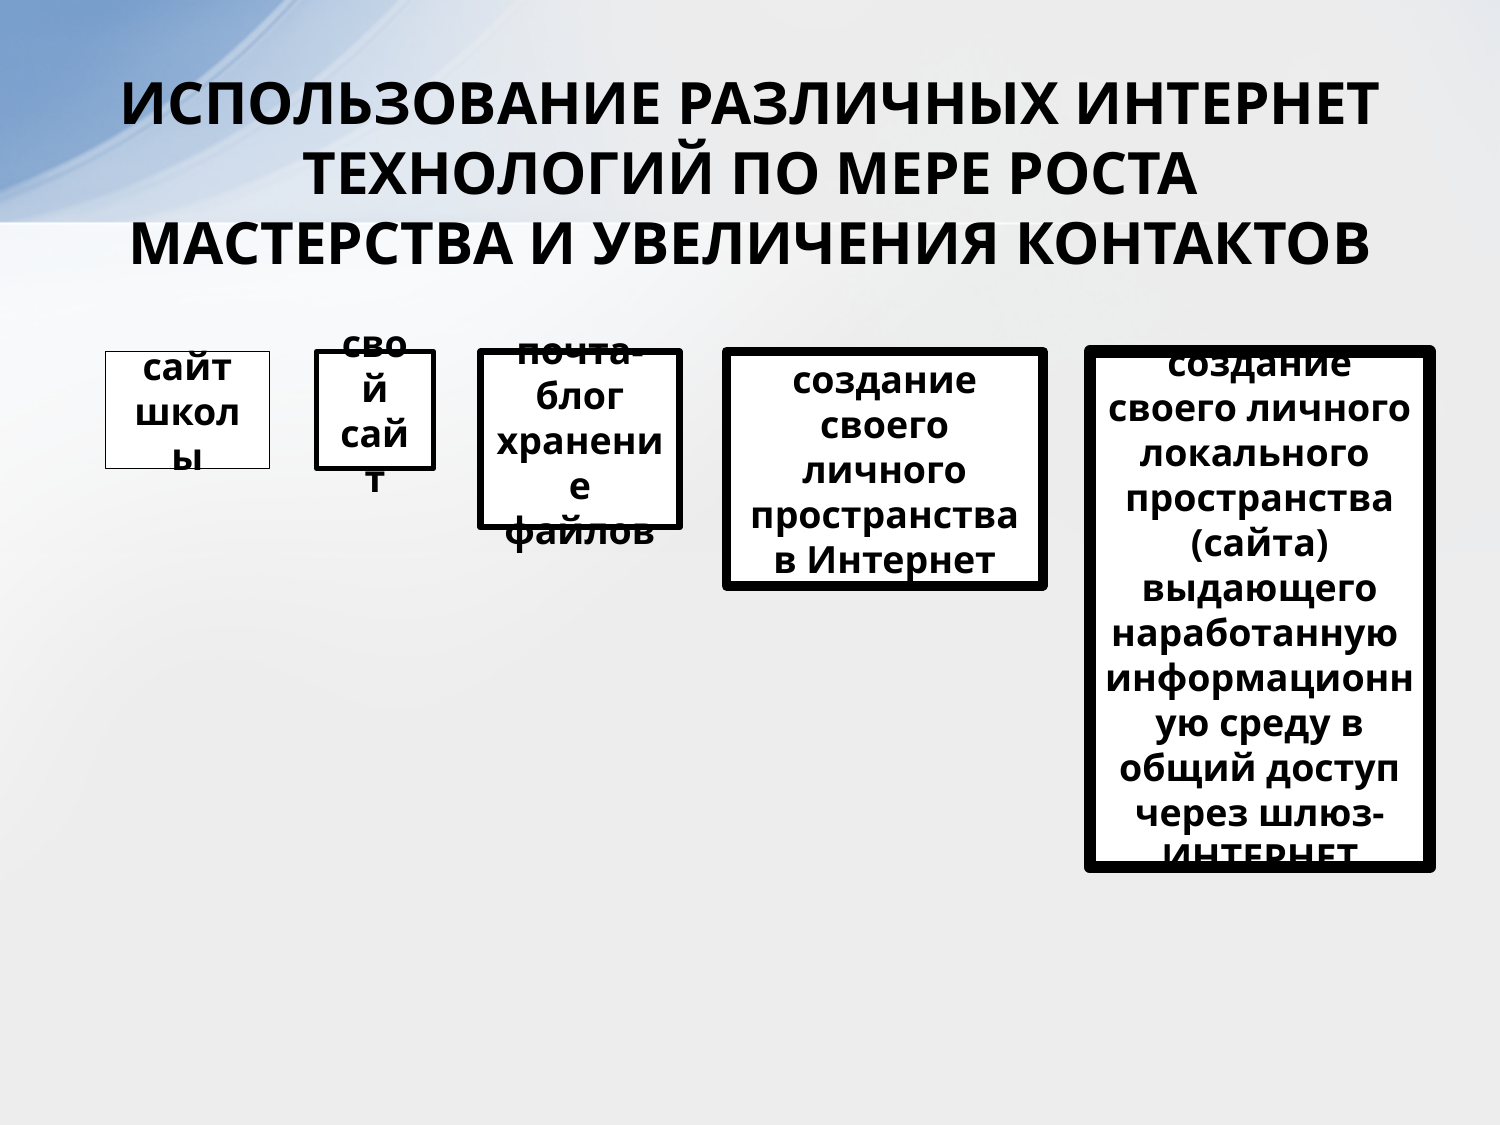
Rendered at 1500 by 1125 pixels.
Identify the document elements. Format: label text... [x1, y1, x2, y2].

picture [0, 0, 1500, 1125]
text_box почта- блог хранение файлов [478, 349, 682, 529]
text_box создание своего личного пространства в Интернет [724, 349, 1045, 588]
text_box создание своего личного локального пространства (сайта) выдающего наработанную информационную среду в общий доступ через шлюз-ИНТЕРНЕТ [1088, 349, 1432, 869]
text_box свой сайт [314, 349, 436, 471]
text_box Использование различных интернет технологий по мере роста мастерства и увеличения контактов [93, 58, 1407, 284]
text_box сайт школы [103, 349, 272, 471]
